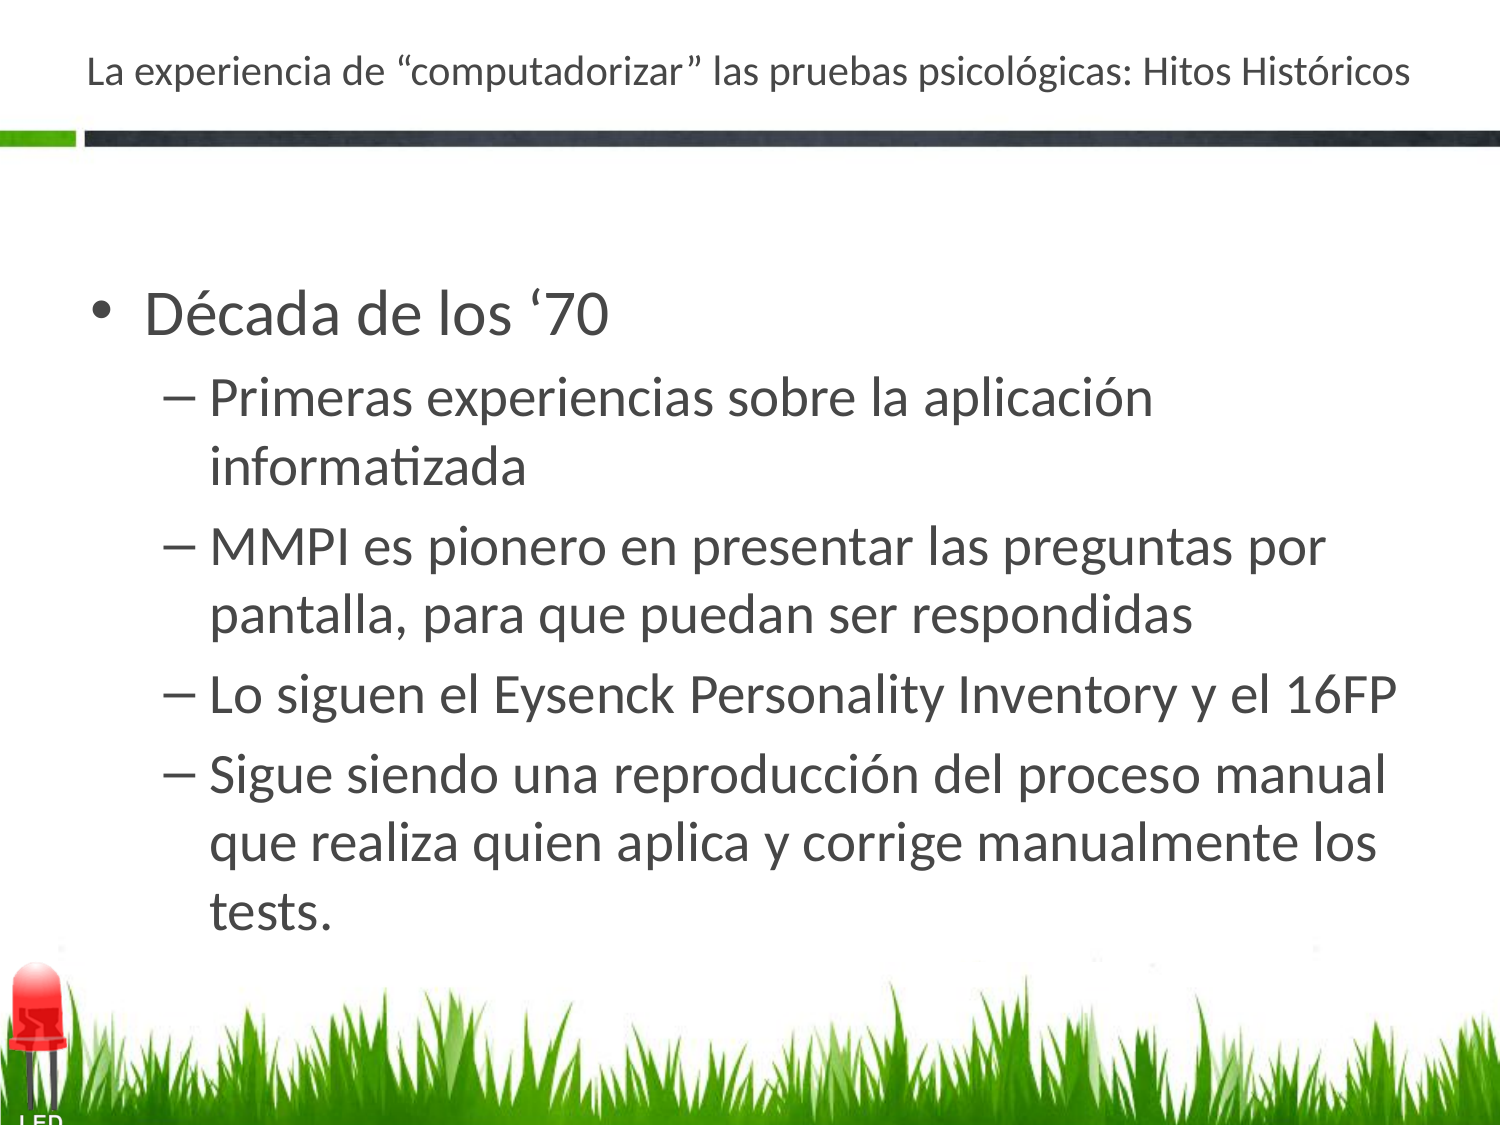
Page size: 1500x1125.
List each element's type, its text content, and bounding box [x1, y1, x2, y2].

picture [0, 0, 1500, 1125]
list Década de los ‘70 Primeras experiencias sobre la aplicación informatizada MMPI es pionero en presentar las preguntas por pantalla, para que puedan ser respondidas Lo siguen el Eysenck Personality Inventory y el 16FP Sigue siendo una reproducción del proceso manual que realiza quien aplica y corrige manualmente los tests. [75, 262, 1425, 1005]
title La experiencia de “computadorizar” las pruebas psicológicas: Hitos Históricos [71, 12, 1450, 125]
